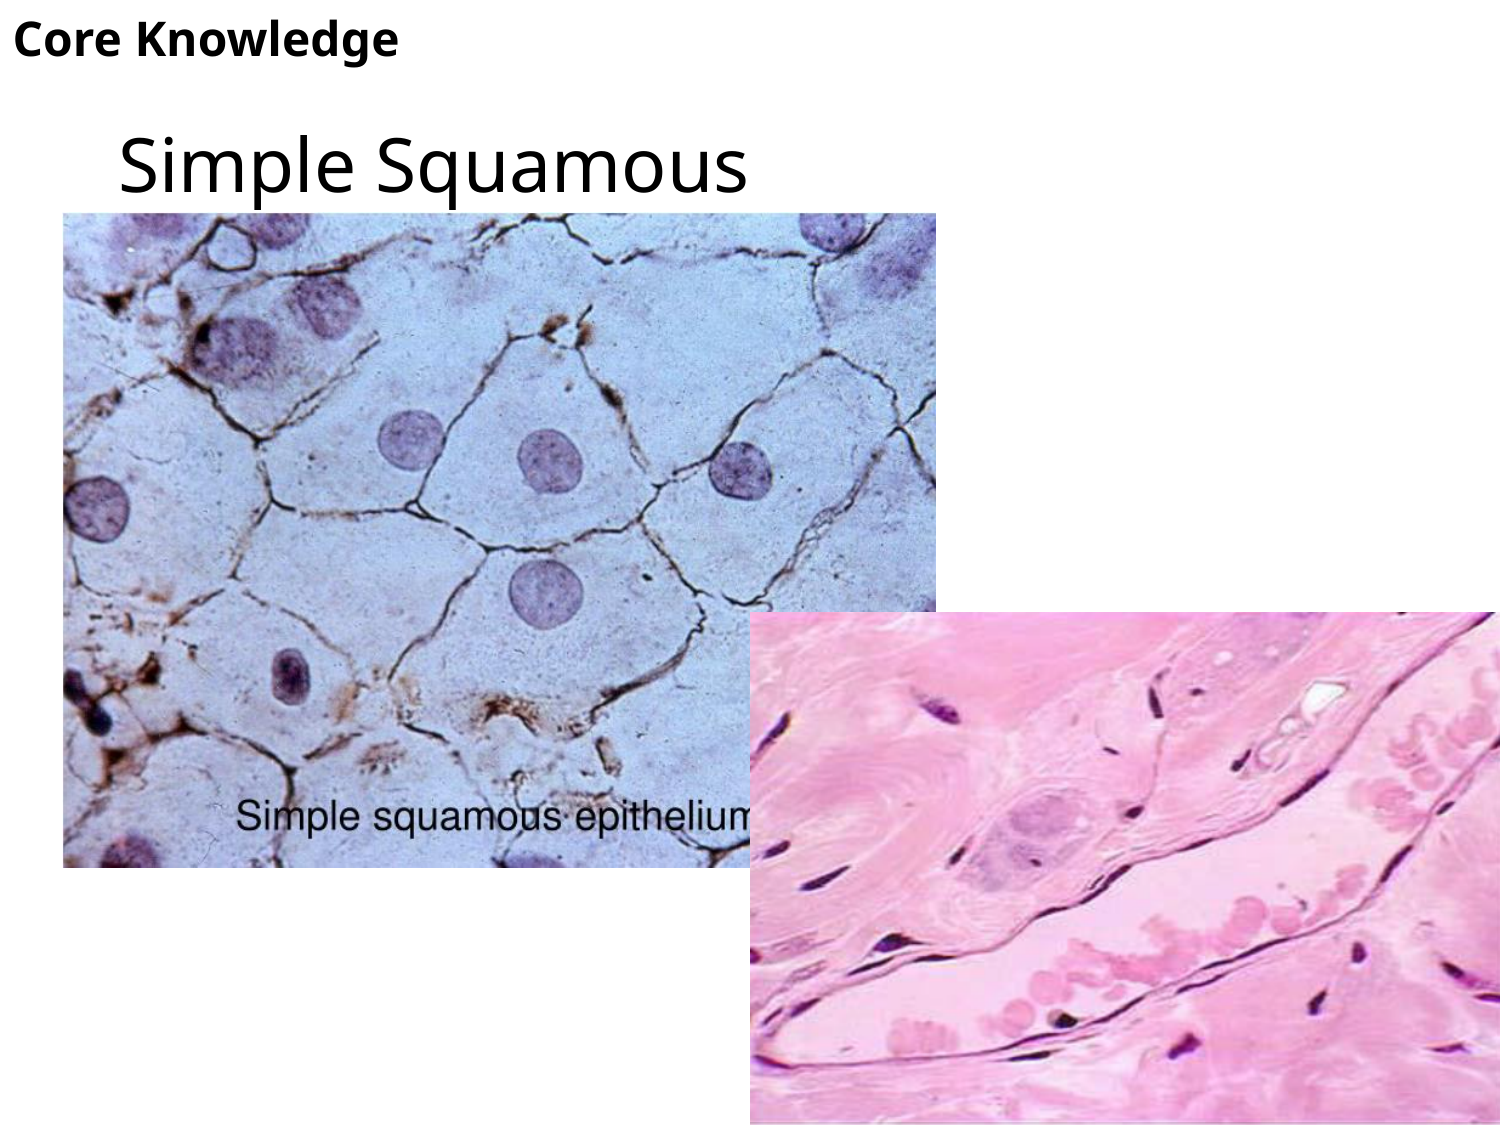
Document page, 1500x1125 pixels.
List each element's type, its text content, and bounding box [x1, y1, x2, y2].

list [62, 212, 936, 868]
title Simple Squamous [103, 59, 1397, 278]
text_box Core Knowledge [3, 3, 409, 79]
picture [749, 612, 1500, 1125]
